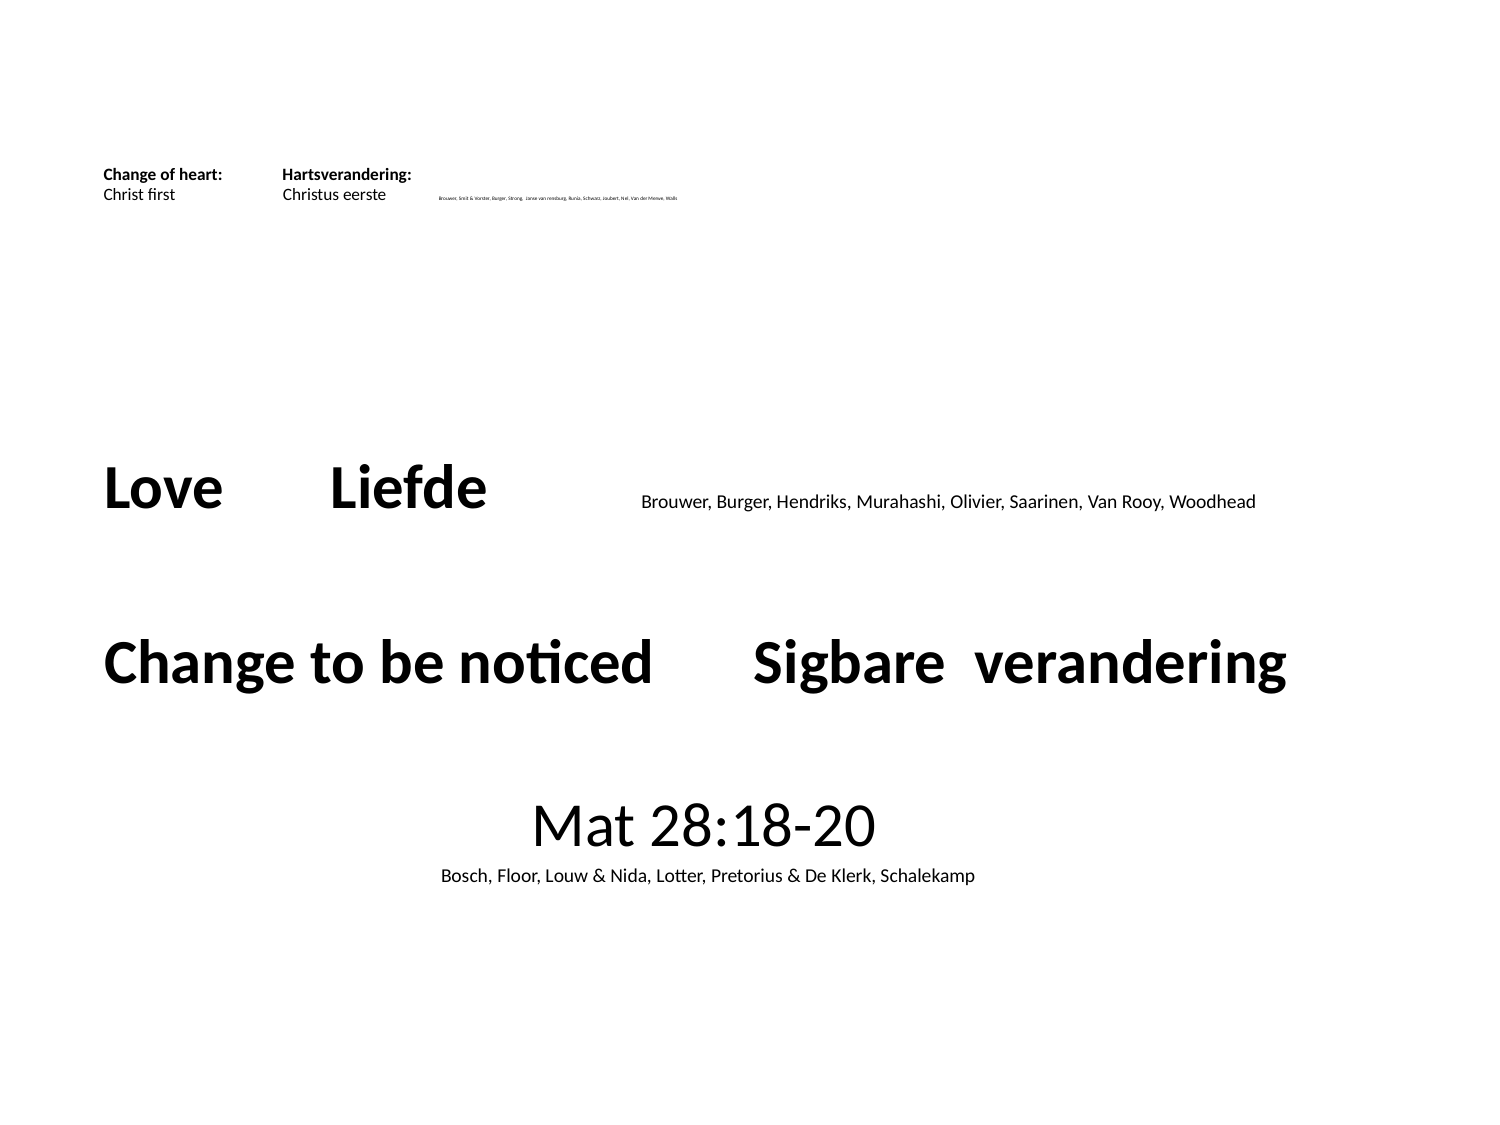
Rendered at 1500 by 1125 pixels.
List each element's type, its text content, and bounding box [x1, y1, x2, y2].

list Love Liefde Brouwer, Burger, Hendriks, Murahashi, Olivier, Saarinen, Van Rooy, Woodhead Change to be noticed Sigbare verandering Mat 28:18-20 Bosch, Floor, Louw & Nida, Lotter, Pretorius & De Klerk, Schalekamp [75, 314, 1425, 1005]
title Change of heart: Hartsverandering: Christ first Christus eerste Brouwer, Smit & Vorster, Burger, Strong, Janse van rensburg, Runia, Schwarz, Joubert, Nel, Van der Merwe, Walls [88, 90, 1439, 303]
